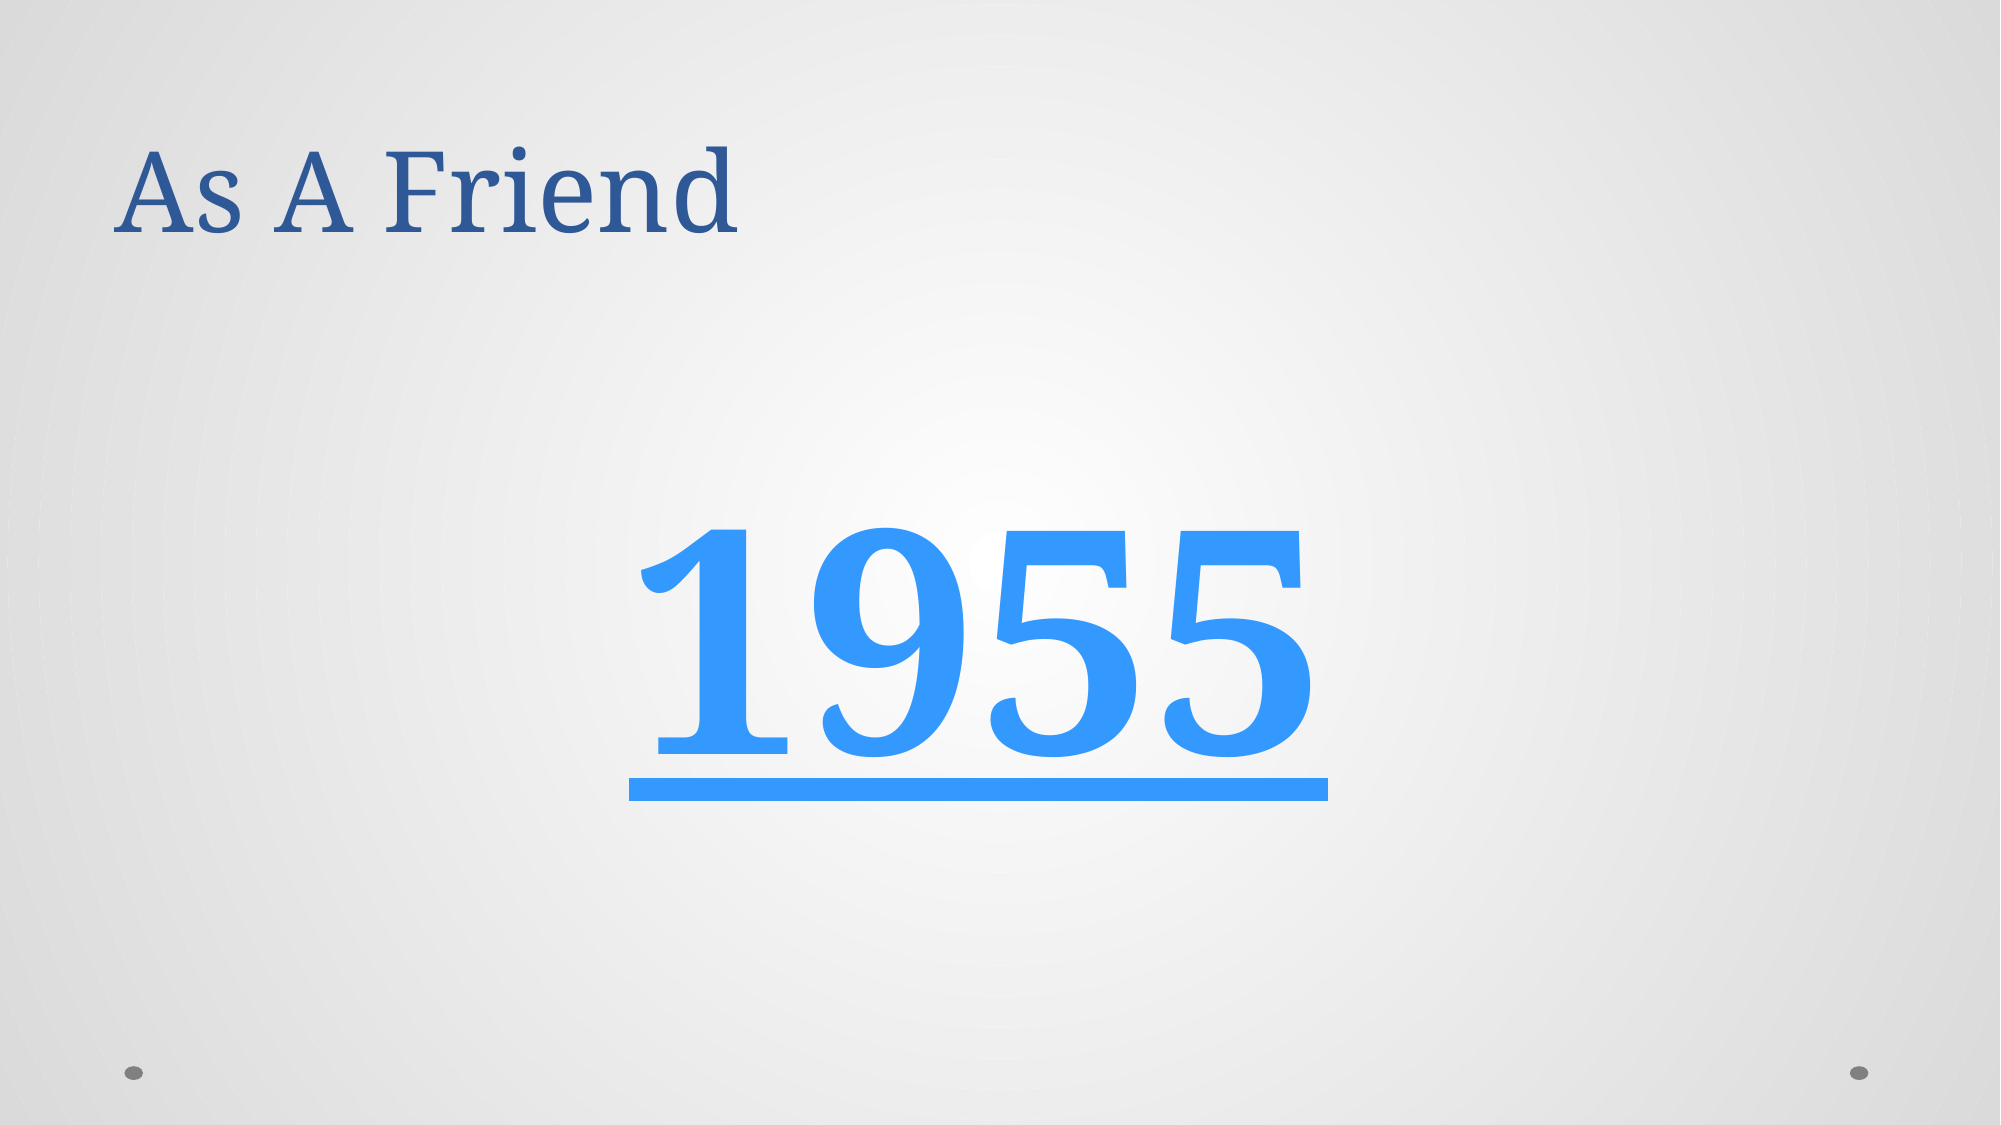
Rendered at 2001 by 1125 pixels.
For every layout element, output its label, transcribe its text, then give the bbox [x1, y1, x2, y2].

title As A Friend [99, 0, 1900, 263]
text_box 1955 [591, 434, 1366, 876]
